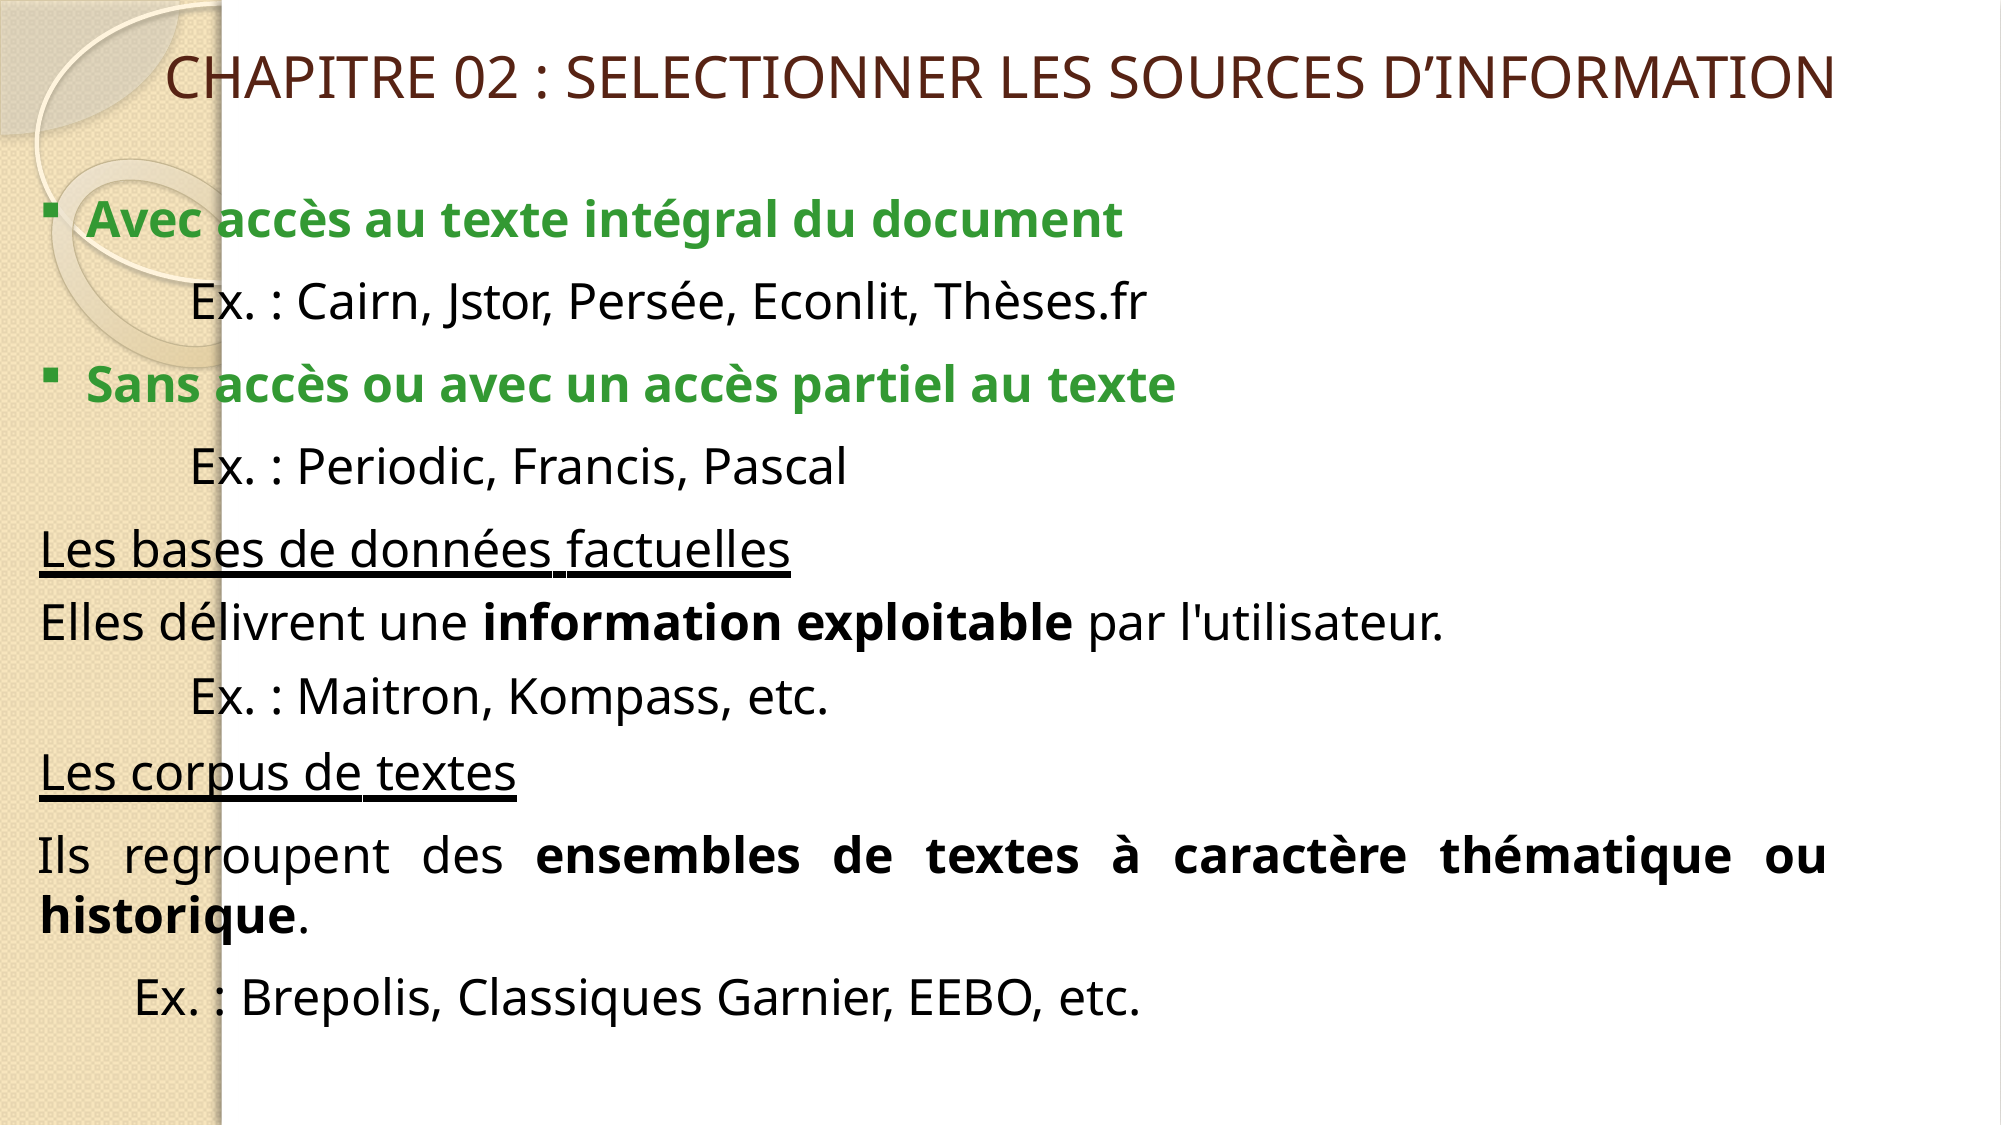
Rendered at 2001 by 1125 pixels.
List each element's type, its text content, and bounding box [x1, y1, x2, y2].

title CHAPITRE 02 : SELECTIONNER LES SOURCES D’INFORMATION [162, 0, 1925, 169]
text_box Avec accès au texte intégral du document Ex. : Cairn, Jstor, Persée, Econlit, Thèses.fr Sans accès ou avec un accès partiel au texte Ex. : Periodic, Francis, Pascal Les bases de données factuelles Elles délivrent une information exploitable par l'utilisateur. Ex. : Maitron, Kompass, etc. Les corpus de textes Ils regroupent des ensembles de textes à caractère thématique ou historique. Ex. : Brepolis, Classiques Garnier, EEBO, etc. [37, 162, 1955, 1026]
